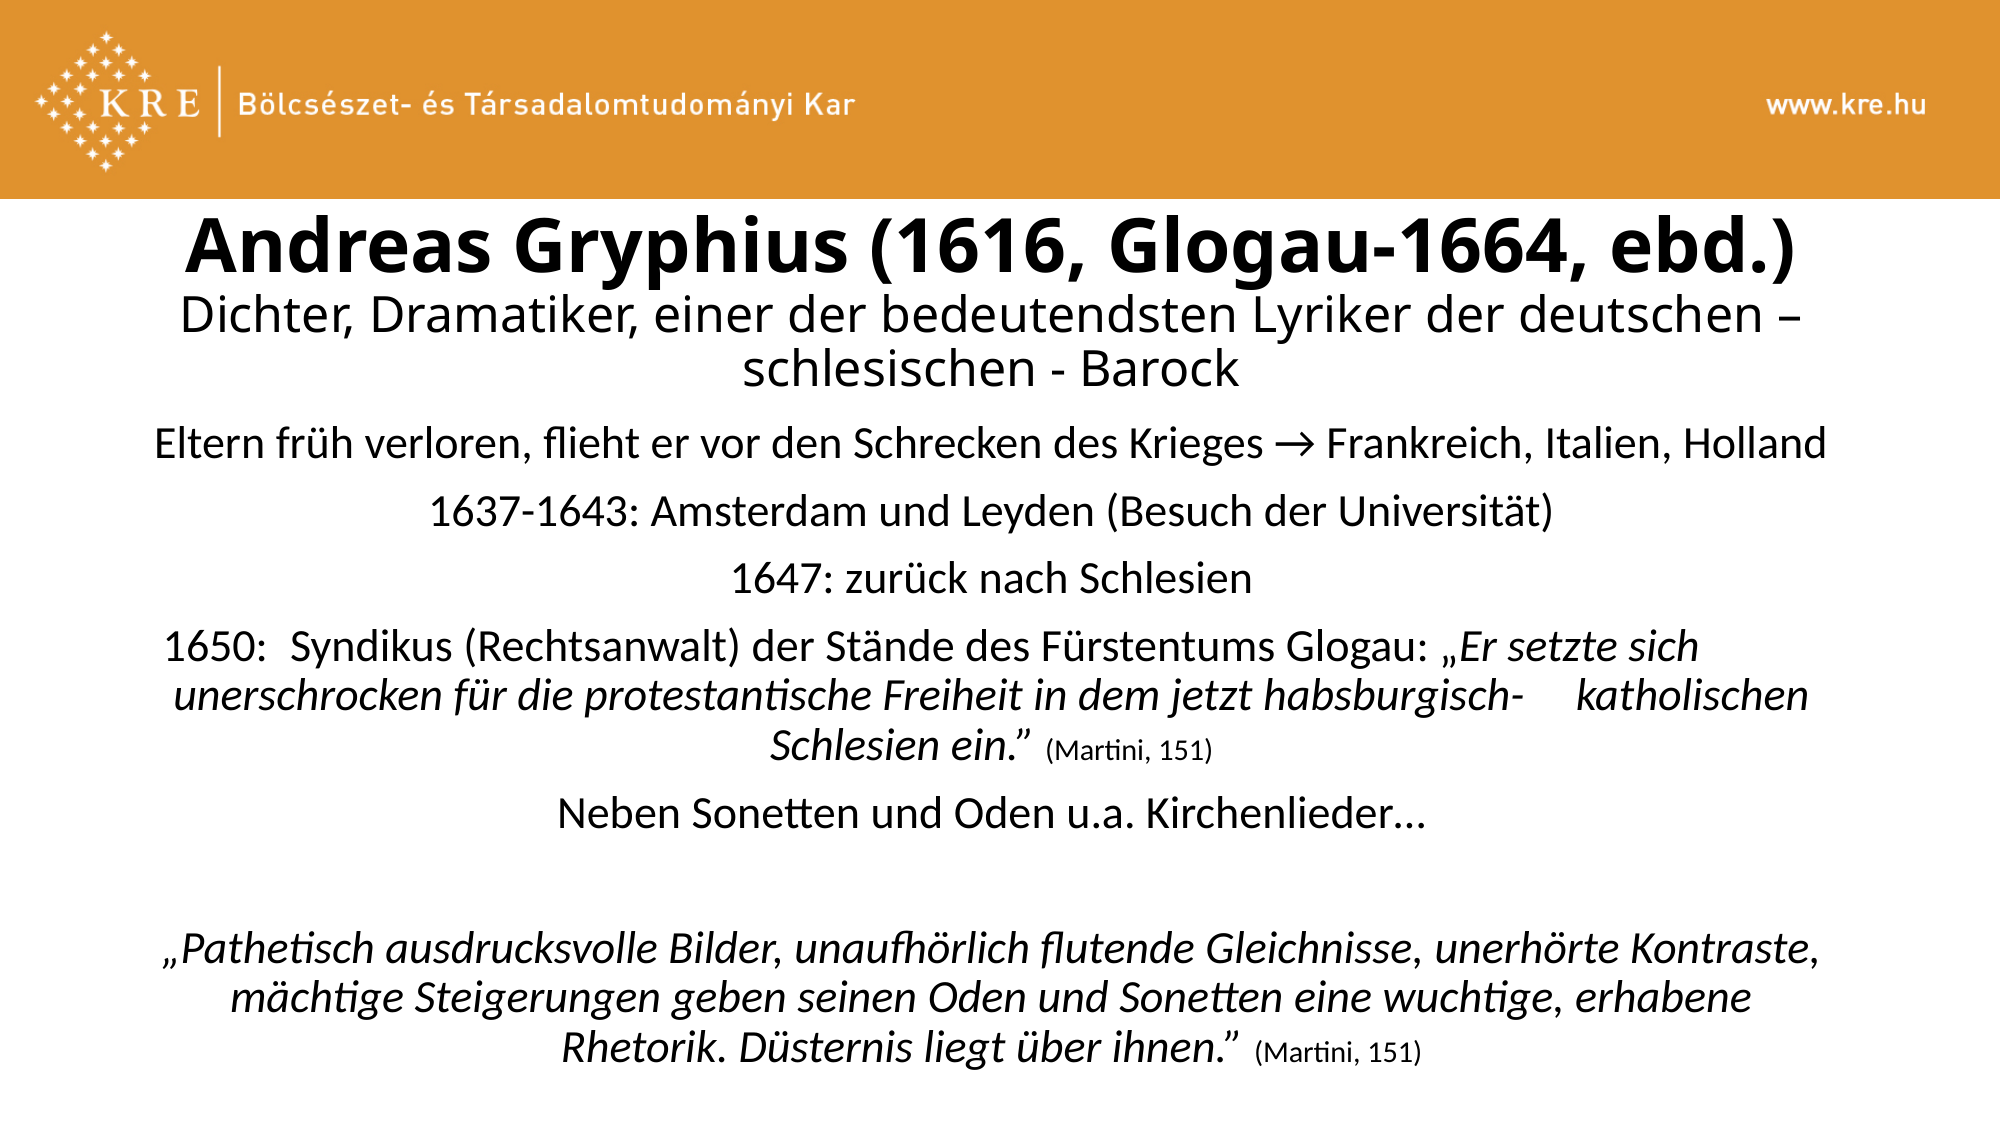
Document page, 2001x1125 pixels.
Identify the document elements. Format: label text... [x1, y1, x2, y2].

list Eltern früh verloren, flieht er vor den Schrecken des Krieges → Frankreich, Italien, Holland 1637-1643: Amsterdam und Leyden (Besuch der Universität) 1647: zurück nach Schlesien 1650: Syndikus (Rechtsanwalt) der Stände des Fürstentums Glogau: „Er setzte sich unerschrocken für die protestantische Freiheit in dem jetzt habsburgisch- katholischen Schlesien ein.” (Martini, 151) Neben Sonetten und Oden u.a. Kirchenlieder… „Pathetisch ausdrucksvolle Bilder, unaufhörlich flutende Gleichnisse, unerhörte Kontraste, mächtige Steigerungen geben seinen Oden und Sonetten eine wuchtige, erhabene Rhetorik. Düsternis liegt über ihnen.” (Martini, 151) [129, 411, 1854, 1125]
title Andreas Gryphius (1616, Glogau-1664, ebd.) Dichter, Dramatiker, einer der bedeutendsten Lyriker der deutschen – schlesischen - Barock [129, 199, 1854, 411]
picture [0, 0, 2000, 199]
